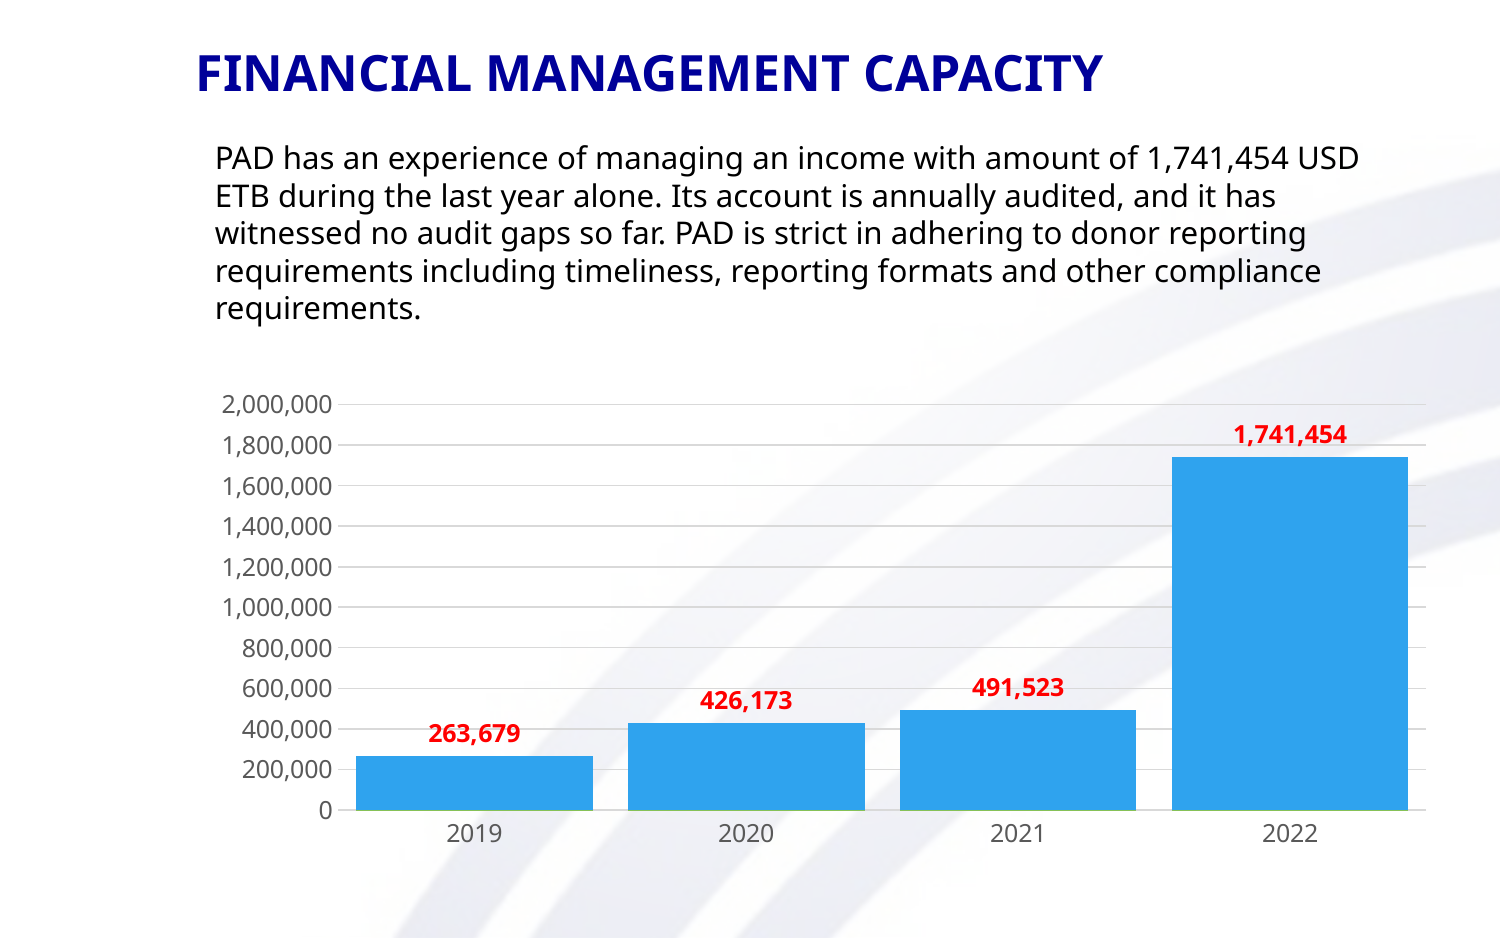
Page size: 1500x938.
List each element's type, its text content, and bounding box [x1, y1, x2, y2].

text_box PAD has an experience of managing an income with amount of 1,741,454 USD ETB during the last year alone. Its account is annually audited, and it has witnessed no audit gaps so far. PAD is strict in adhering to donor reporting requirements including timeliness, reporting formats and other compliance requirements. [200, 131, 1425, 329]
chart [87, 330, 1488, 919]
picture [0, 0, 1500, 938]
title Financial Management Capacity [174, 18, 1125, 132]
